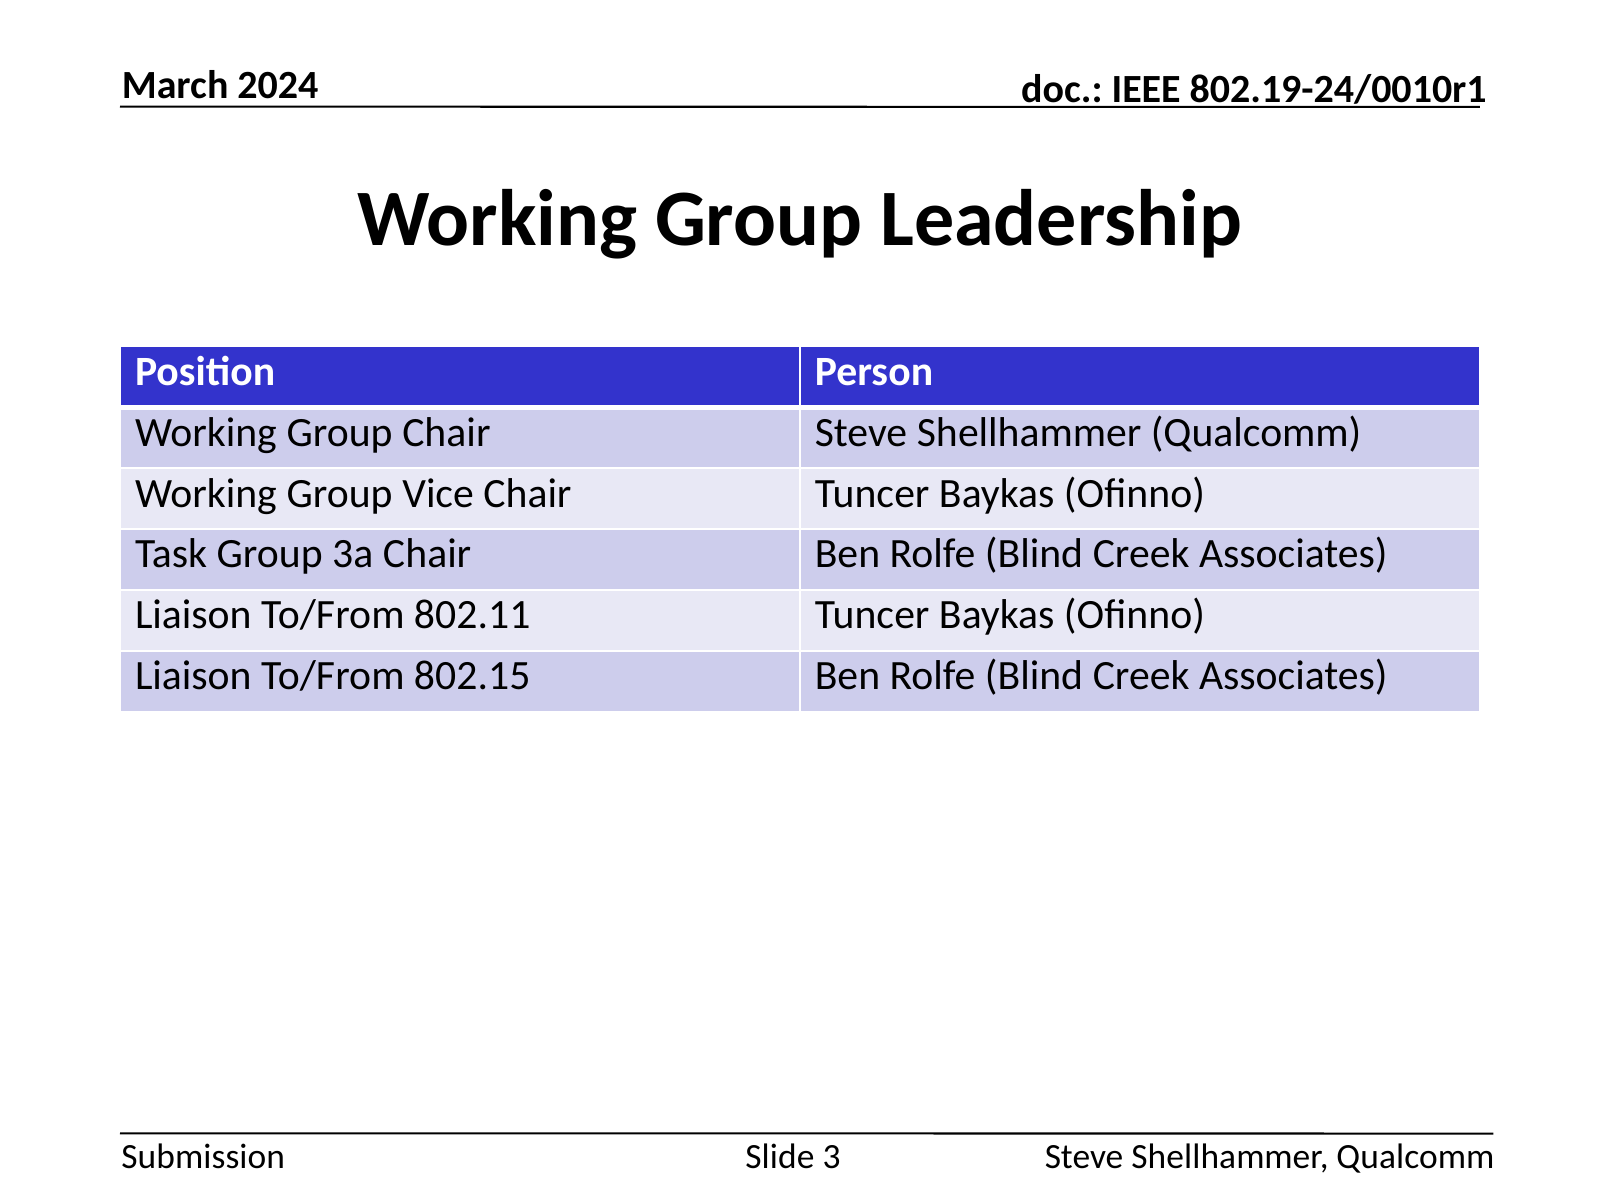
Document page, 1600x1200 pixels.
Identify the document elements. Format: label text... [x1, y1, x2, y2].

table_cell Working Group Chair [121, 410, 799, 467]
table_cell Liaison To/From 802.11 [121, 591, 799, 650]
table_header Position [121, 347, 799, 405]
table_cell Ben Rolfe (Blind Creek Associates) [801, 530, 1479, 589]
table_cell Ben Rolfe (Blind Creek Associates) [801, 652, 1479, 711]
table_cell Tuncer Baykas (Ofinno) [801, 591, 1479, 650]
table_cell Tuncer Baykas (Ofinno) [801, 469, 1479, 528]
table_cell Task Group 3a Chair [121, 530, 799, 589]
slide_number Slide 3 [733, 1132, 854, 1197]
footer Steve Shellhammer, Qualcomm [937, 1132, 1495, 1174]
title Working Group Leadership [119, 119, 1480, 307]
table_header Person [801, 347, 1479, 405]
table_cell Working Group Vice Chair [121, 469, 799, 528]
table_cell Liaison To/From 802.15 [121, 652, 799, 711]
table_cell Steve Shellhammer (Qualcomm) [801, 410, 1479, 467]
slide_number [121, 58, 451, 107]
